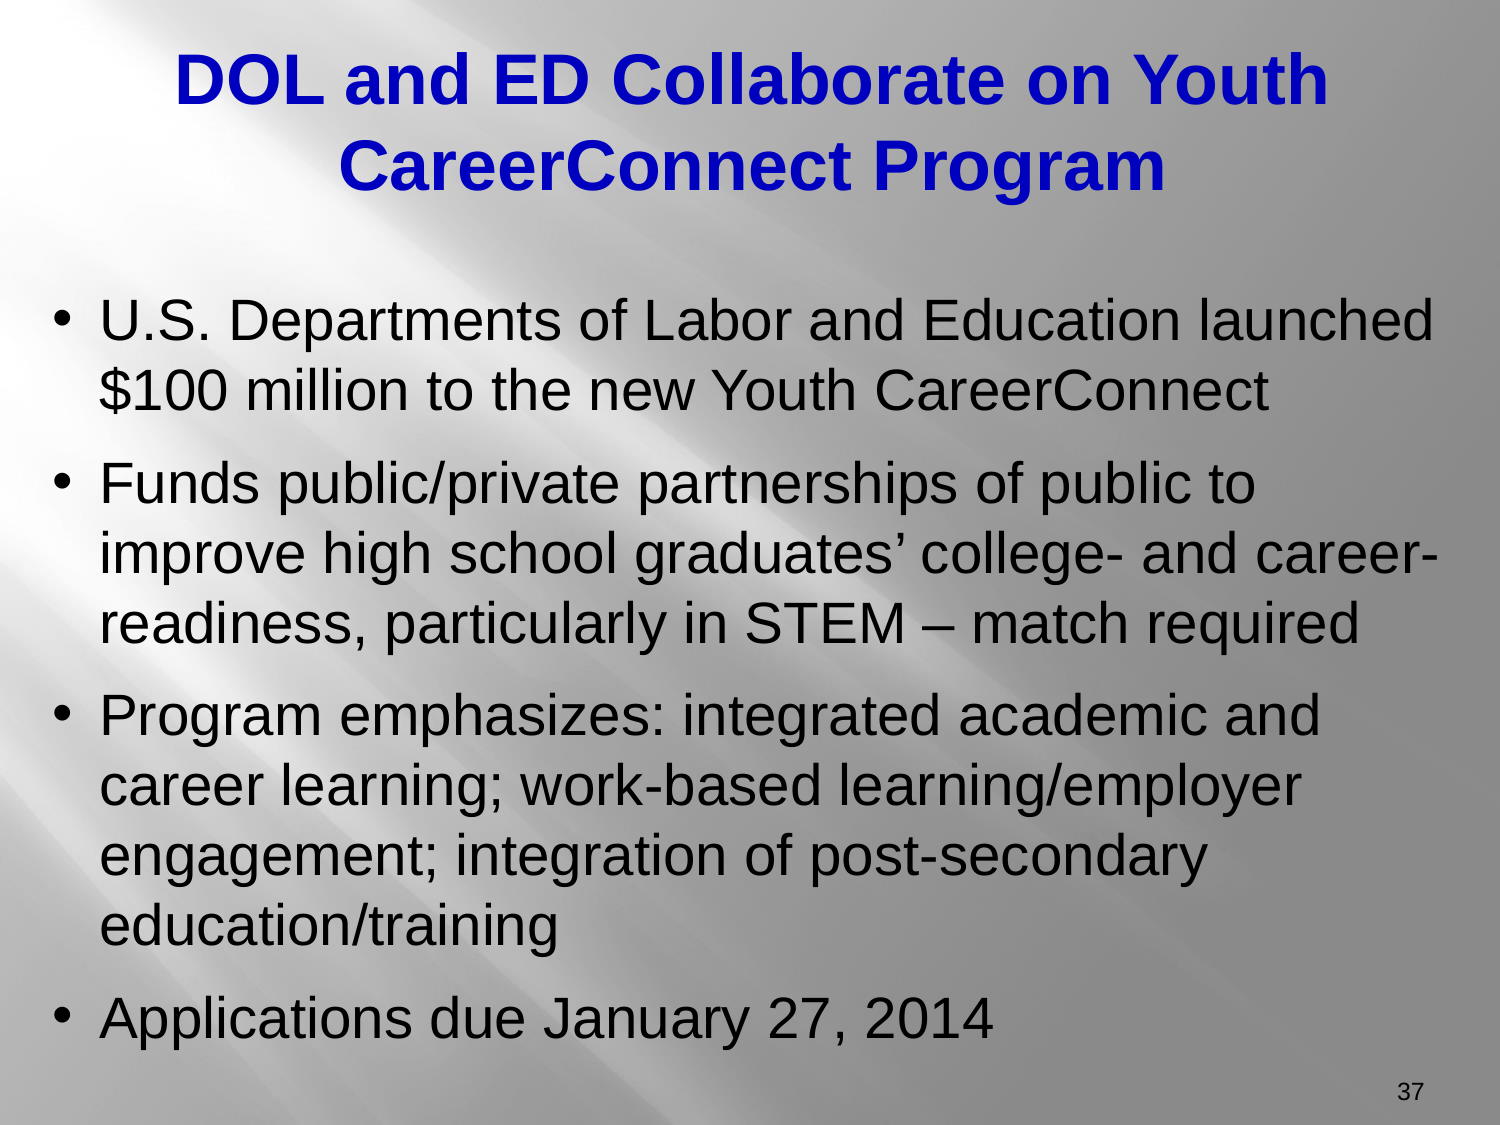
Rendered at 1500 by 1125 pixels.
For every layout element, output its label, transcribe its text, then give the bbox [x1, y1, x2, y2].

slide_number 37 [1299, 1058, 1425, 1113]
title DOL and ED Collaborate on Youth CareerConnect Program [77, 24, 1428, 213]
picture [0, 0, 1500, 1125]
text_box U.S. Departments of Labor and Education launched $100 million to the new Youth CareerConnect Funds public/private partnerships of public to improve high school graduates’ college- and career-readiness, particularly in STEM – match required Program emphasizes: integrated academic and career learning; work-based learning/employer engagement; integration of post-secondary education/training Applications due January 27, 2014 [37, 275, 1475, 1058]
